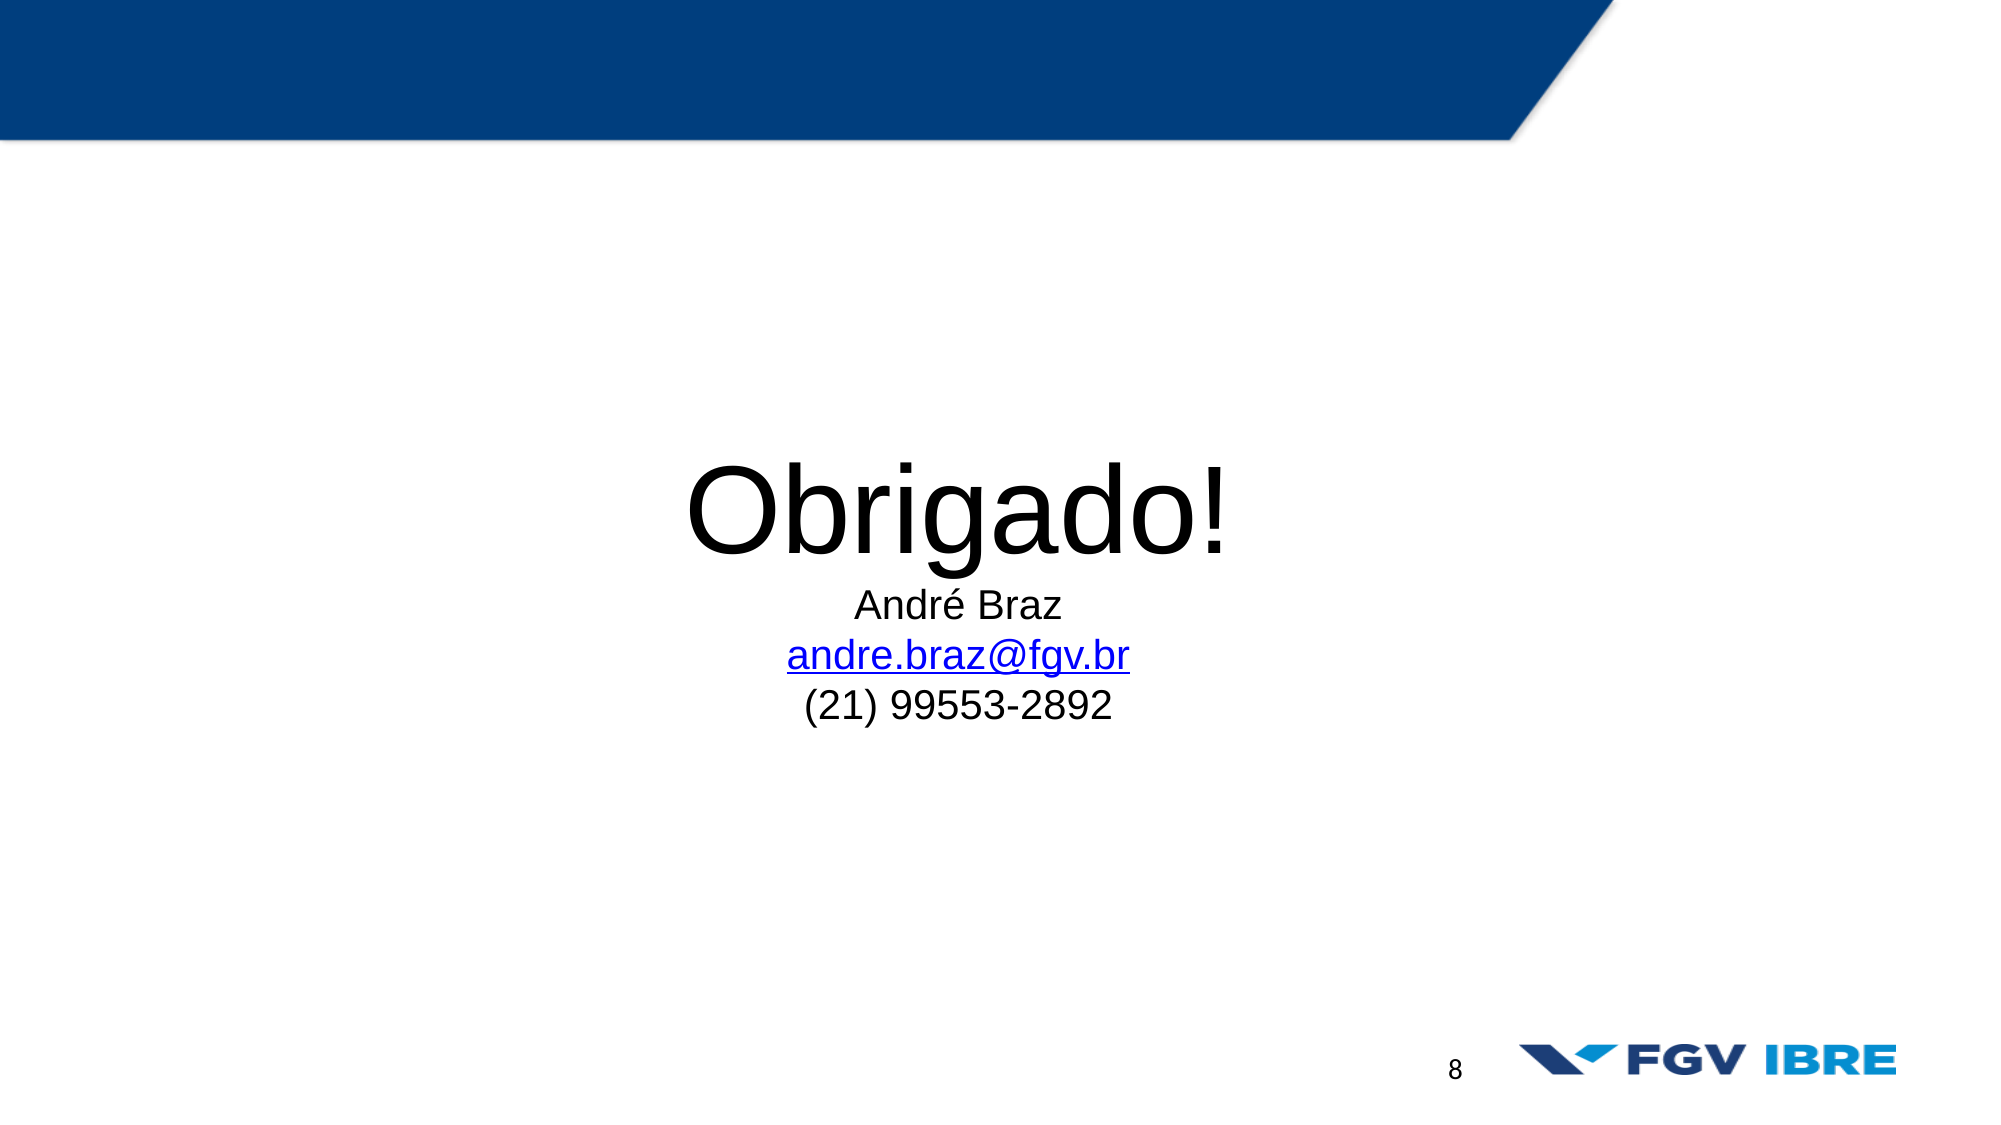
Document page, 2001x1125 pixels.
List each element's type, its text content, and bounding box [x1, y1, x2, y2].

picture [0, 0, 2000, 1125]
slide_number 8 [1433, 1042, 1900, 1103]
text_box Obrigado! André Braz andre.braz@fgv.br (21) 99553-2892 [444, 420, 1473, 736]
